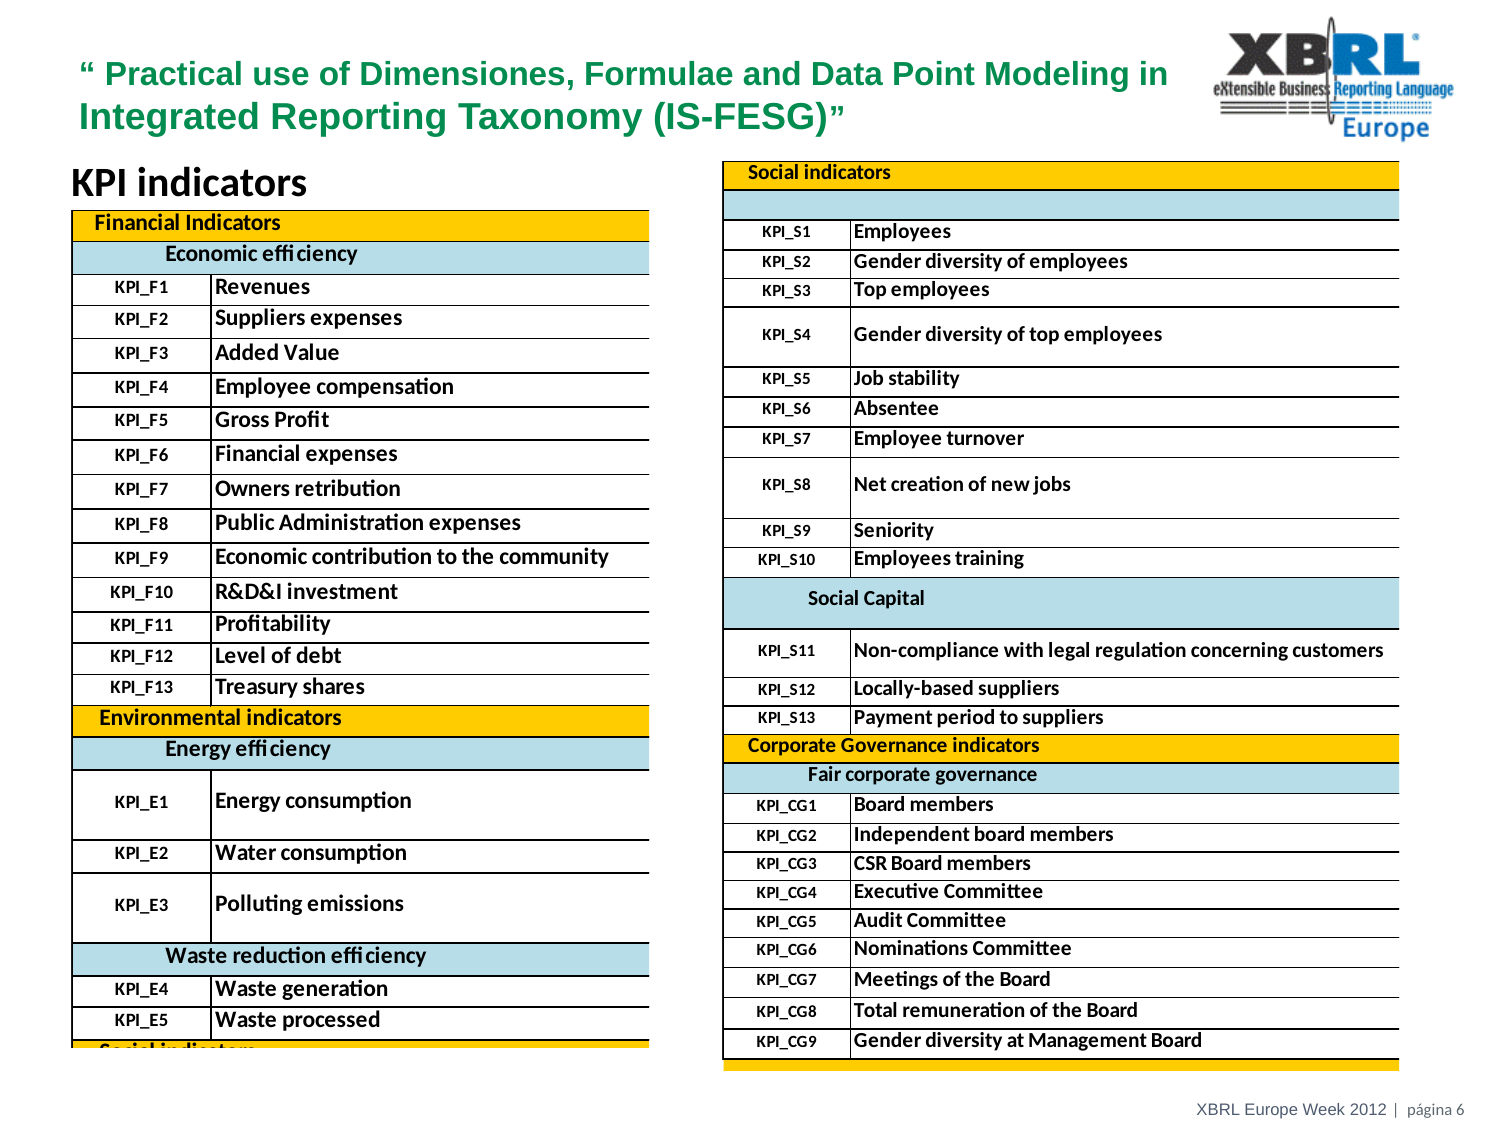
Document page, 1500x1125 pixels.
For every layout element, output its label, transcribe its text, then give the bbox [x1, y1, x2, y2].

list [722, 160, 1400, 1074]
picture [71, 209, 650, 1048]
text_box KPI indicators [71, 153, 1337, 210]
picture [1194, 11, 1472, 144]
